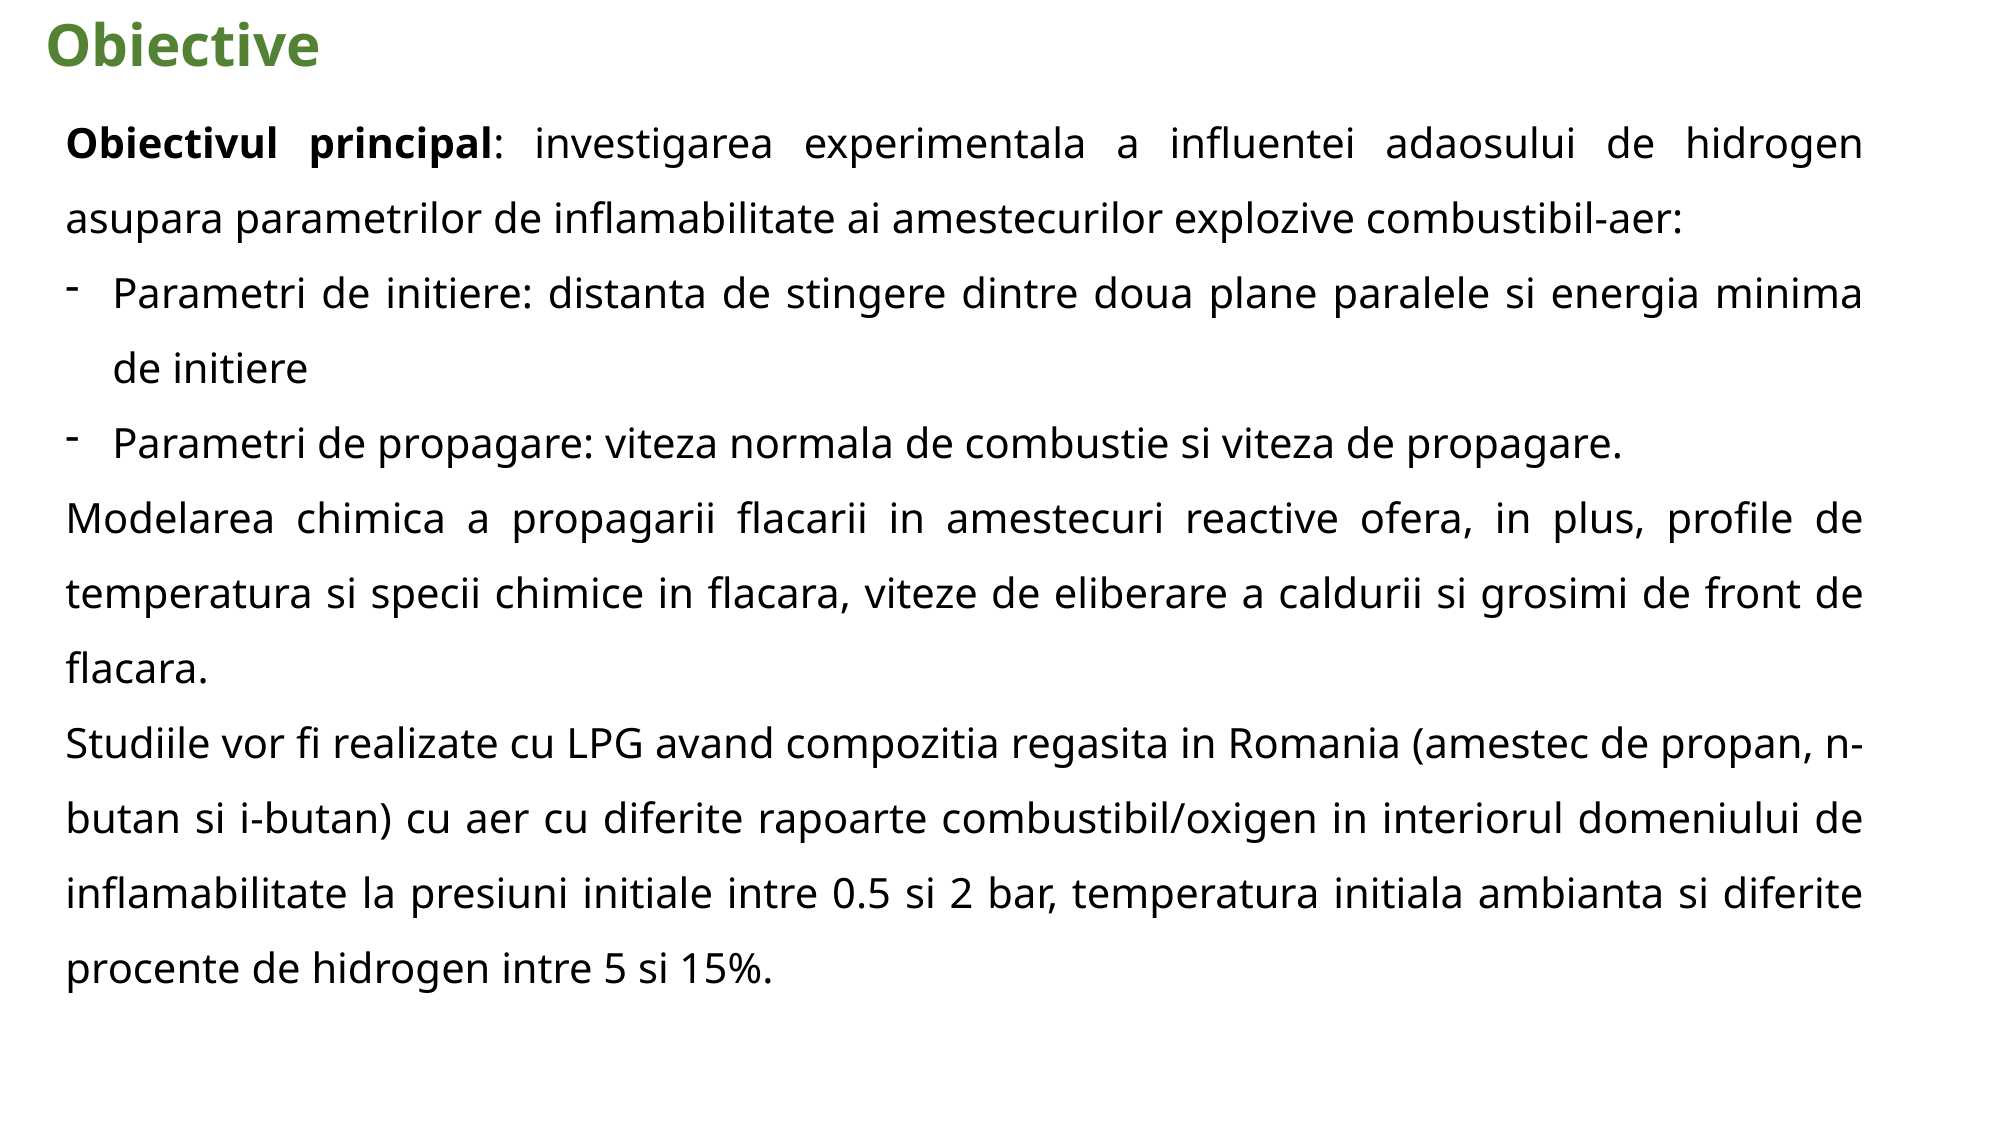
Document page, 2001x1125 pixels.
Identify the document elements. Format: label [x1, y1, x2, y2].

text_box [23, 0, 1880, 1000]
